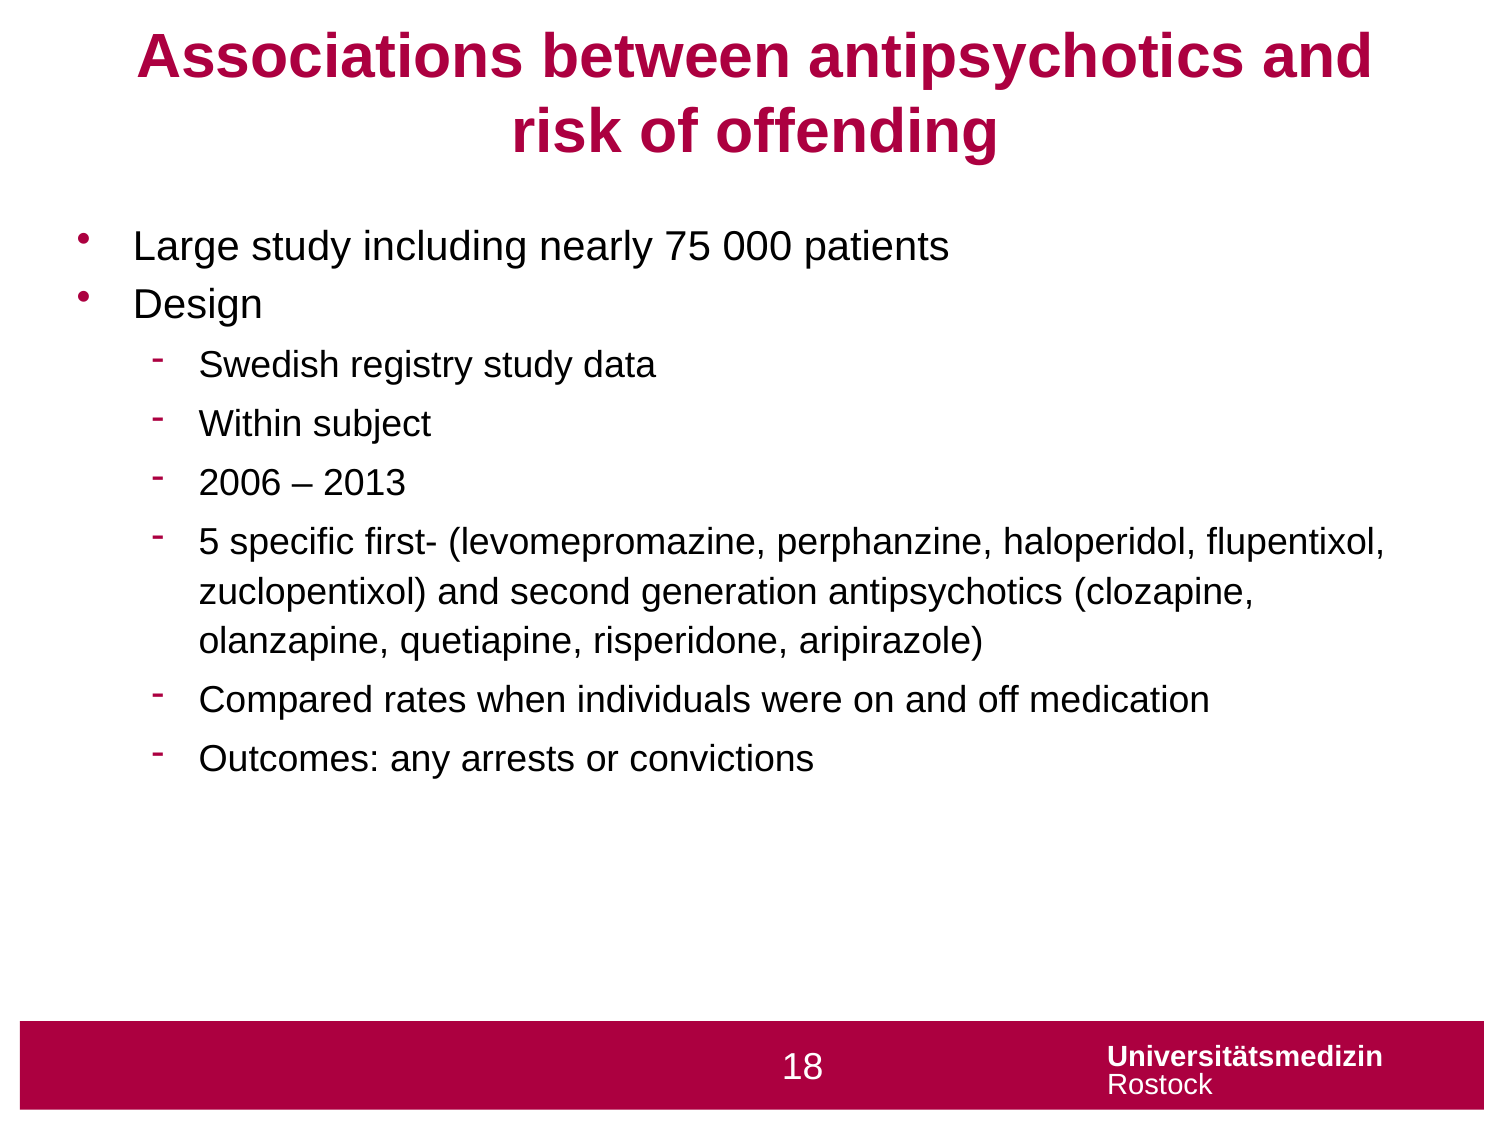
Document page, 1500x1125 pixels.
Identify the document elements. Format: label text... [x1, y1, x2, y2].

text_box 18 [767, 1034, 1118, 1095]
text_box Large study including nearly 75 000 patients Design Swedish registry study data Within subject 2006 – 2013 5 specific first- (levomepromazine, perphanzine, haloperidol, flupentixol, zuclopentixol) and second generation antipsychotics (clozapine, olanzapine, quetiapine, risperidone, aripirazole) Compared rates when individuals were on and off medication Outcomes: any arrests or convictions [76, 218, 1447, 894]
title Associations between antipsychotics and risk of offending [123, 54, 1388, 126]
